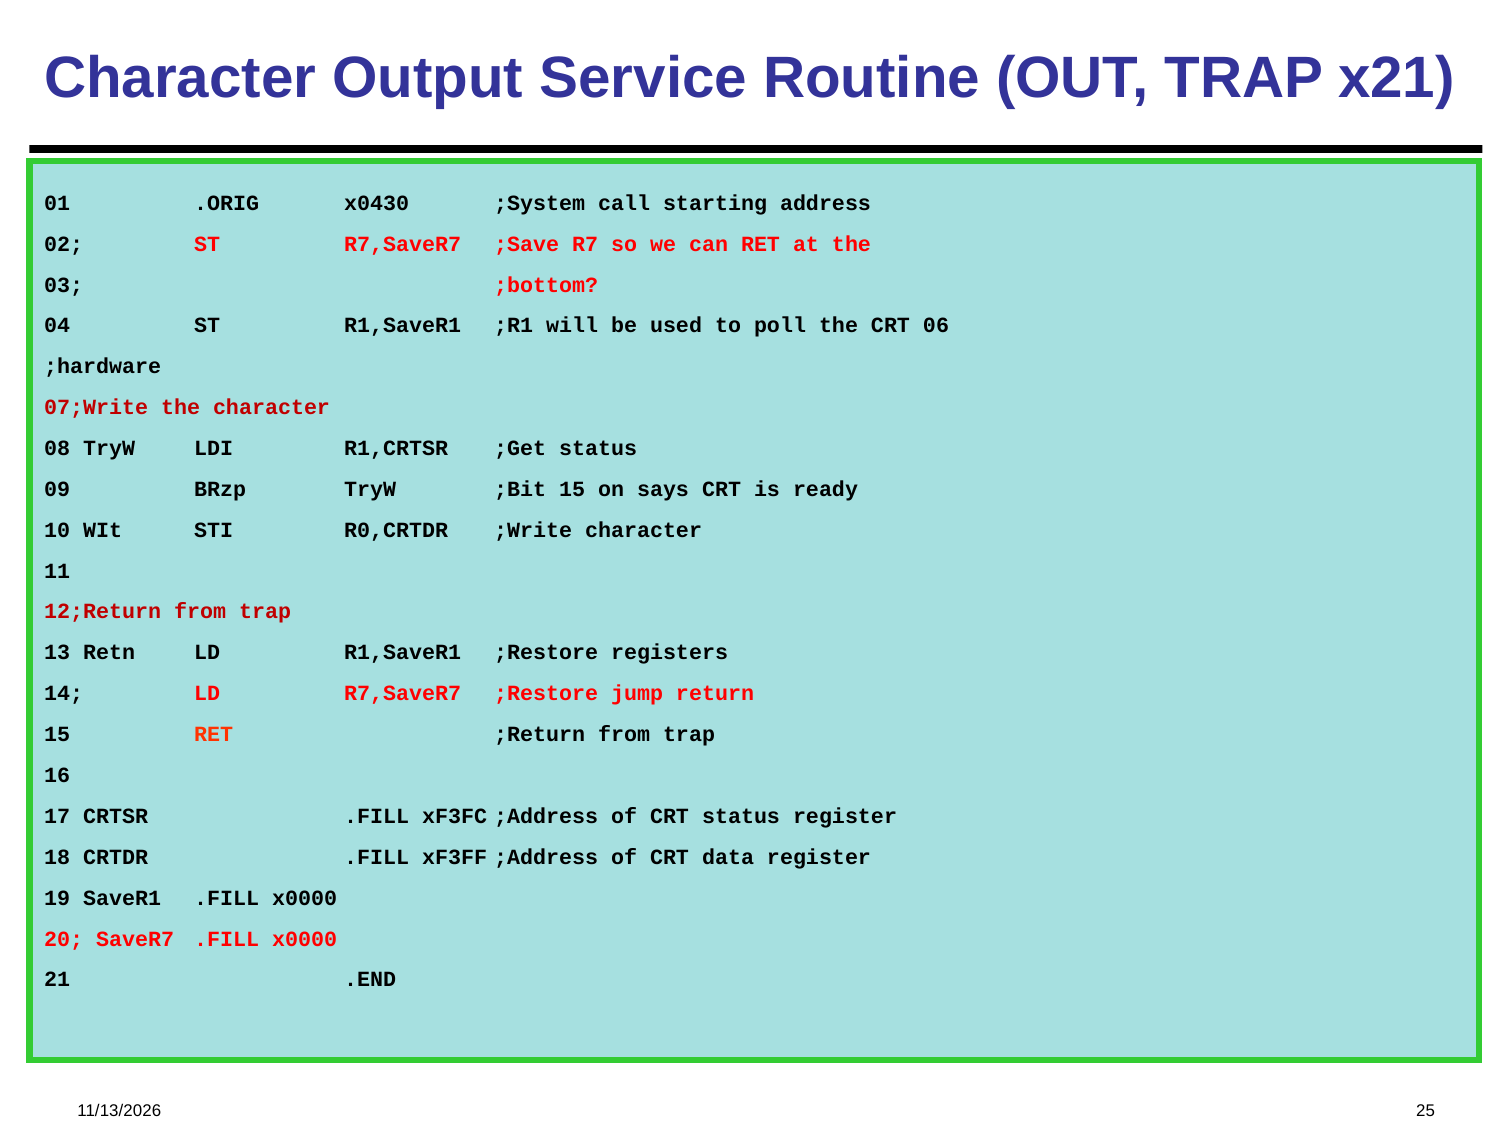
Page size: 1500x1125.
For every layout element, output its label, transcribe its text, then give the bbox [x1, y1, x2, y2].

slide_number 25 [999, 1072, 1450, 1113]
text_box 01 .ORIG x0430 ;System call starting address 02; ST R7,SaveR7 ;Save R7 so we can RET at the 03; ;bottom? 04 ST R1,SaveR1 ;R1 will be used to poll the CRT 06 ;hardware 07;Write the character 08 TryW LDI R1,CRTSR ;Get status 09 BRzp TryW ;Bit 15 on says CRT is ready 10 WIt STI R0,CRTDR ;Write character 11 12;Return from trap 13 Retn LD R1,SaveR1 ;Restore registers 14; LD R7,SaveR7 ;Restore jump return 15 RET ;Return from trap 16 17 CRTSR .FILL xF3FC ;Address of CRT status register 18 CRTDR .FILL xF3FF ;Address of CRT data register 19 SaveR1 .FILL x0000 20; SaveR7 .FILL x0000 21 .END [29, 160, 1480, 1061]
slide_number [62, 1072, 438, 1113]
title Character Output Service Routine (OUT, TRAP x21) [29, 11, 1480, 138]
